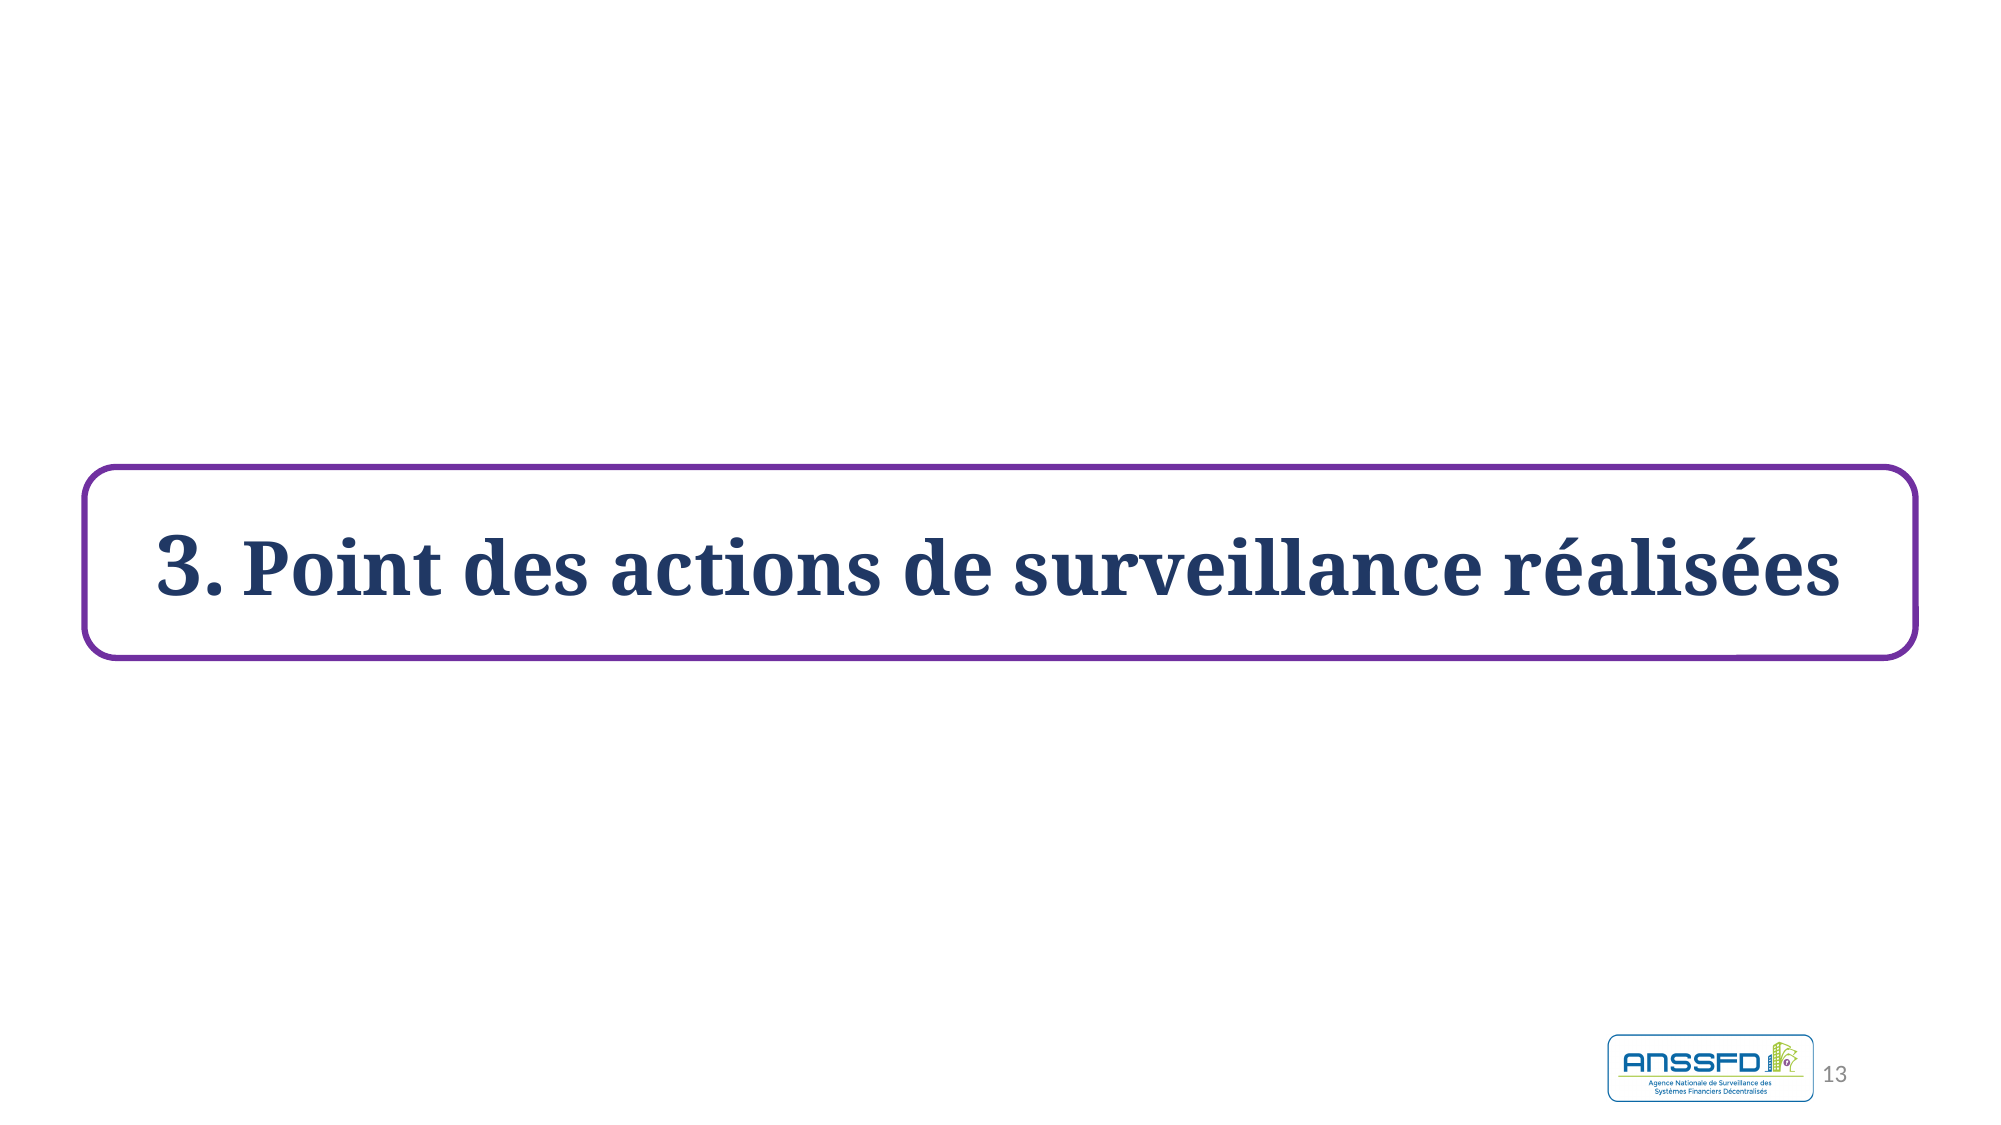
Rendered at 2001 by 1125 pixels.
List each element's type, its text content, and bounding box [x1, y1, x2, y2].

slide_number 13 [1412, 1042, 1863, 1103]
text_box 3. Point des actions de surveillance réalisées [83, 465, 1917, 659]
picture [1606, 1034, 1814, 1102]
